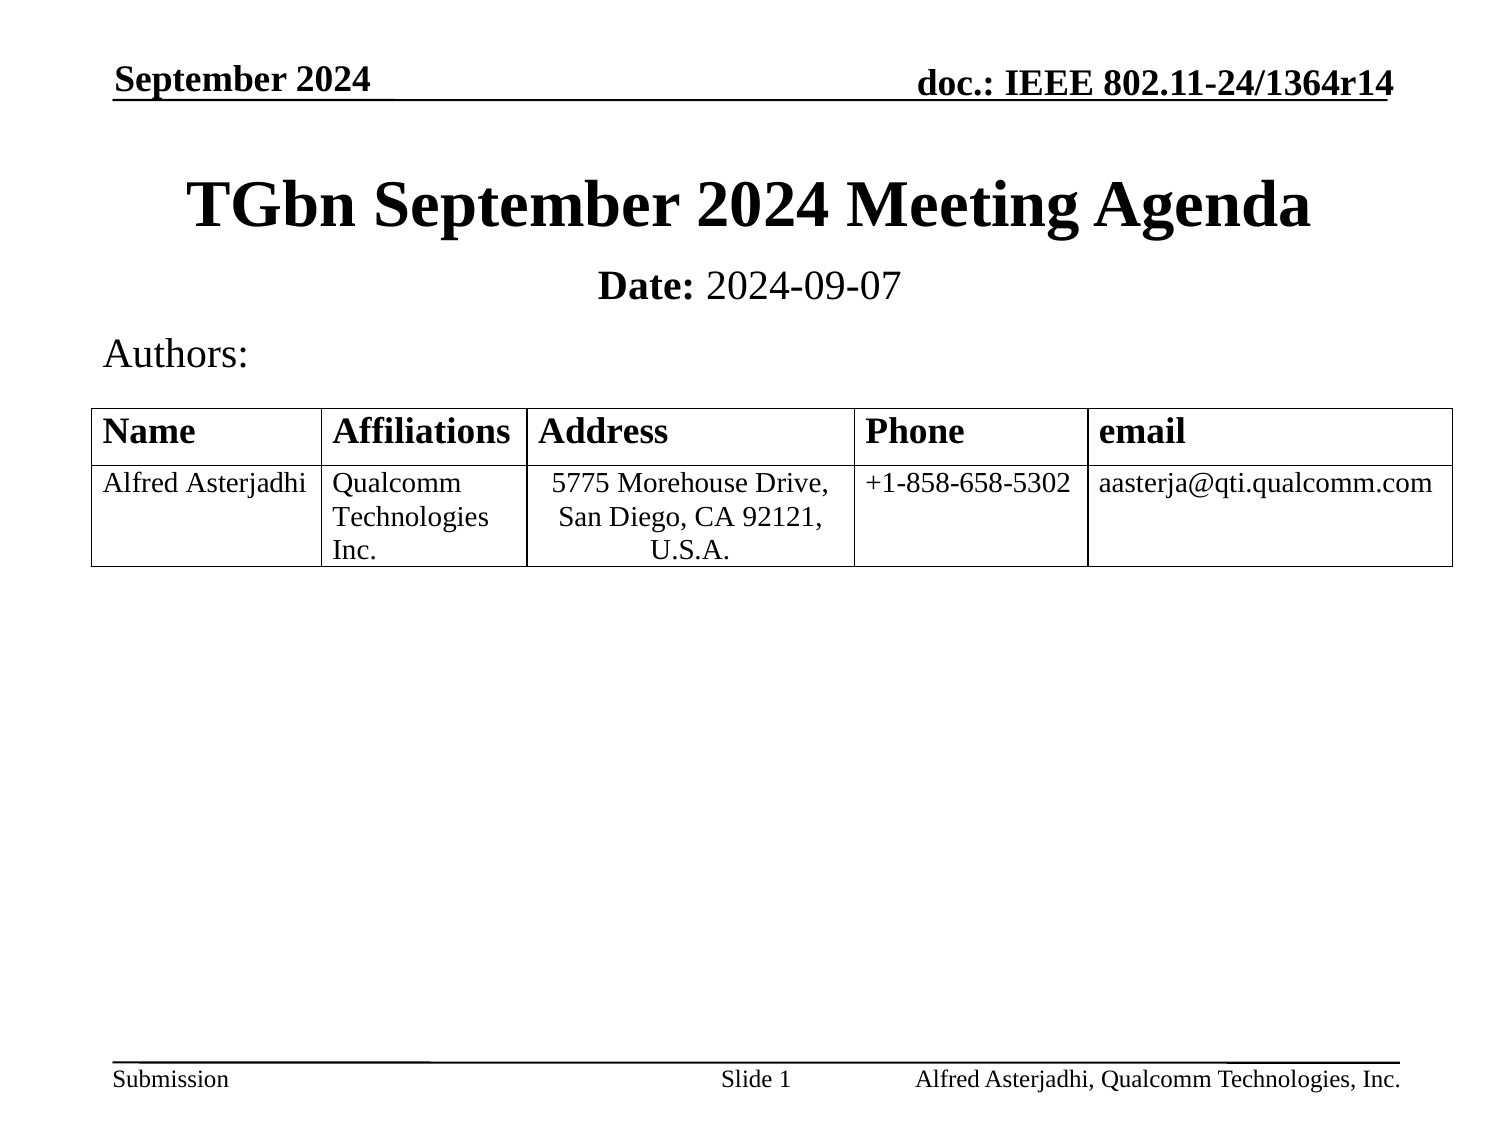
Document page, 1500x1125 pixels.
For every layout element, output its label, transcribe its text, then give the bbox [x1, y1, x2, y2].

footer Alfred Asterjadhi, Qualcomm Technologies, Inc. [902, 1061, 1402, 1093]
title TGbn September 2024 Meeting Agenda [112, 112, 1388, 249]
text_box Authors: [87, 318, 325, 381]
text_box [75, 407, 1477, 819]
slide_number Slide 1 [712, 1061, 800, 1123]
list Date: 2024-09-07 [112, 249, 1388, 316]
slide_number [114, 54, 493, 100]
